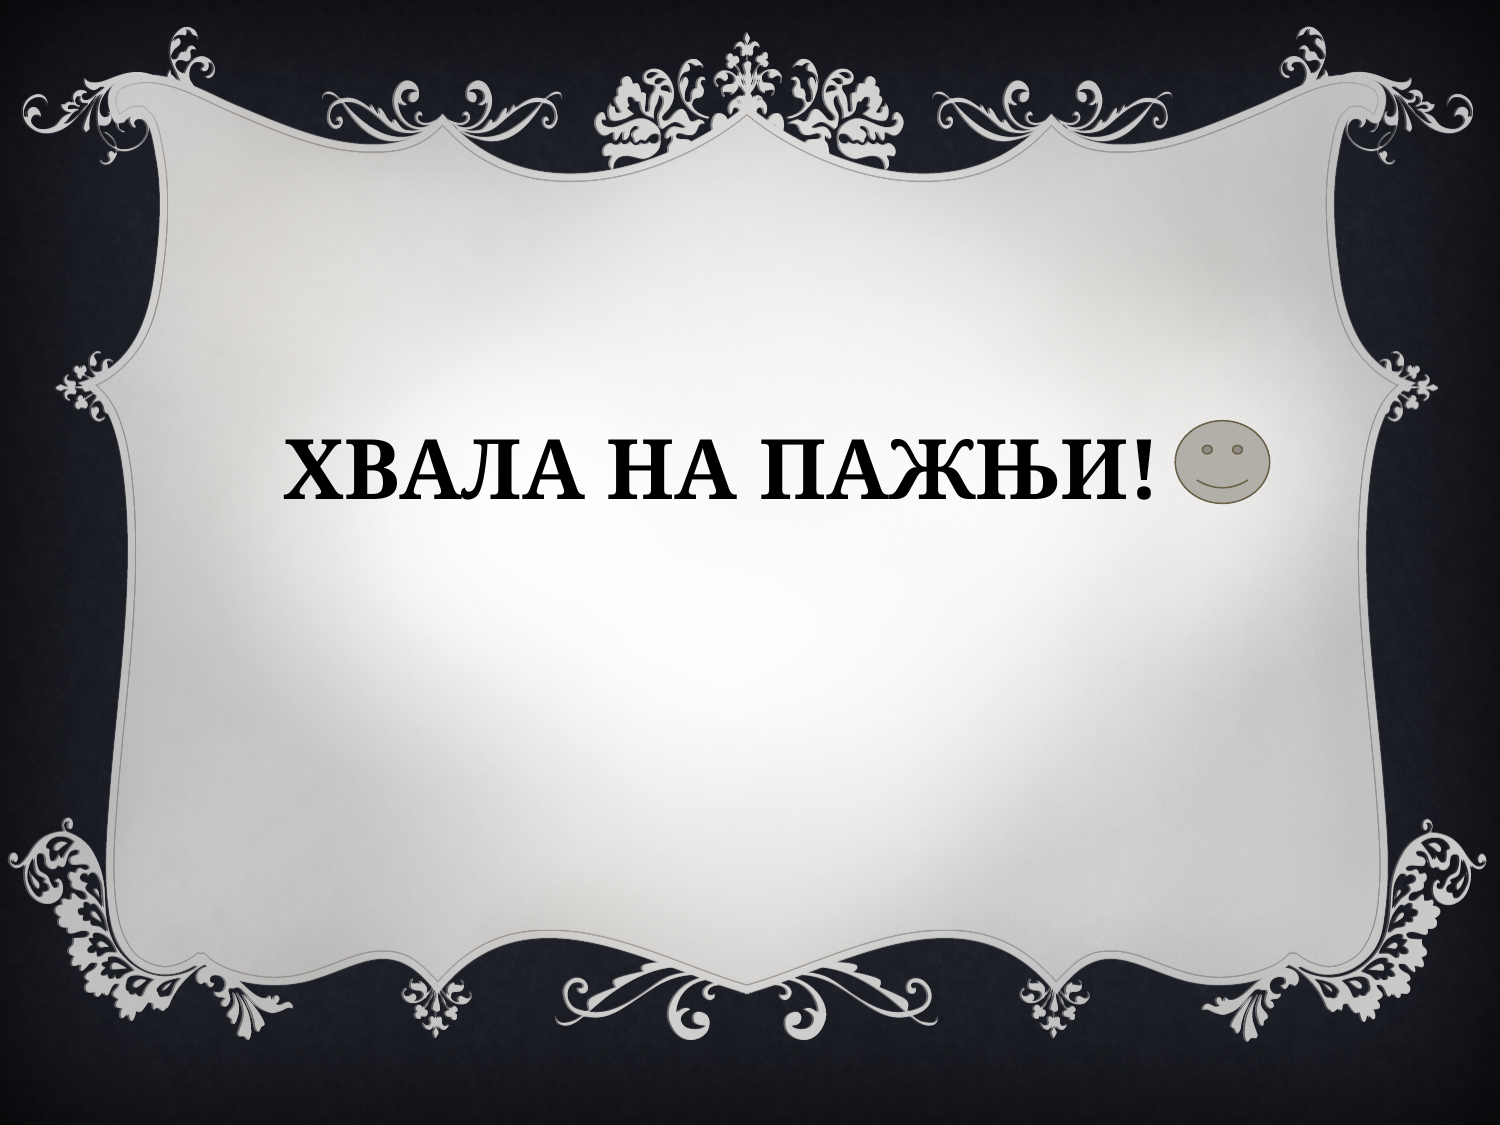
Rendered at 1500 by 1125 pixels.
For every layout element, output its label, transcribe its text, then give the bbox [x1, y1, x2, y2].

text_box ХВАЛА НА ПАЖЊИ! [147, 408, 1341, 524]
picture [0, 0, 1500, 1125]
text_box [1174, 419, 1271, 505]
